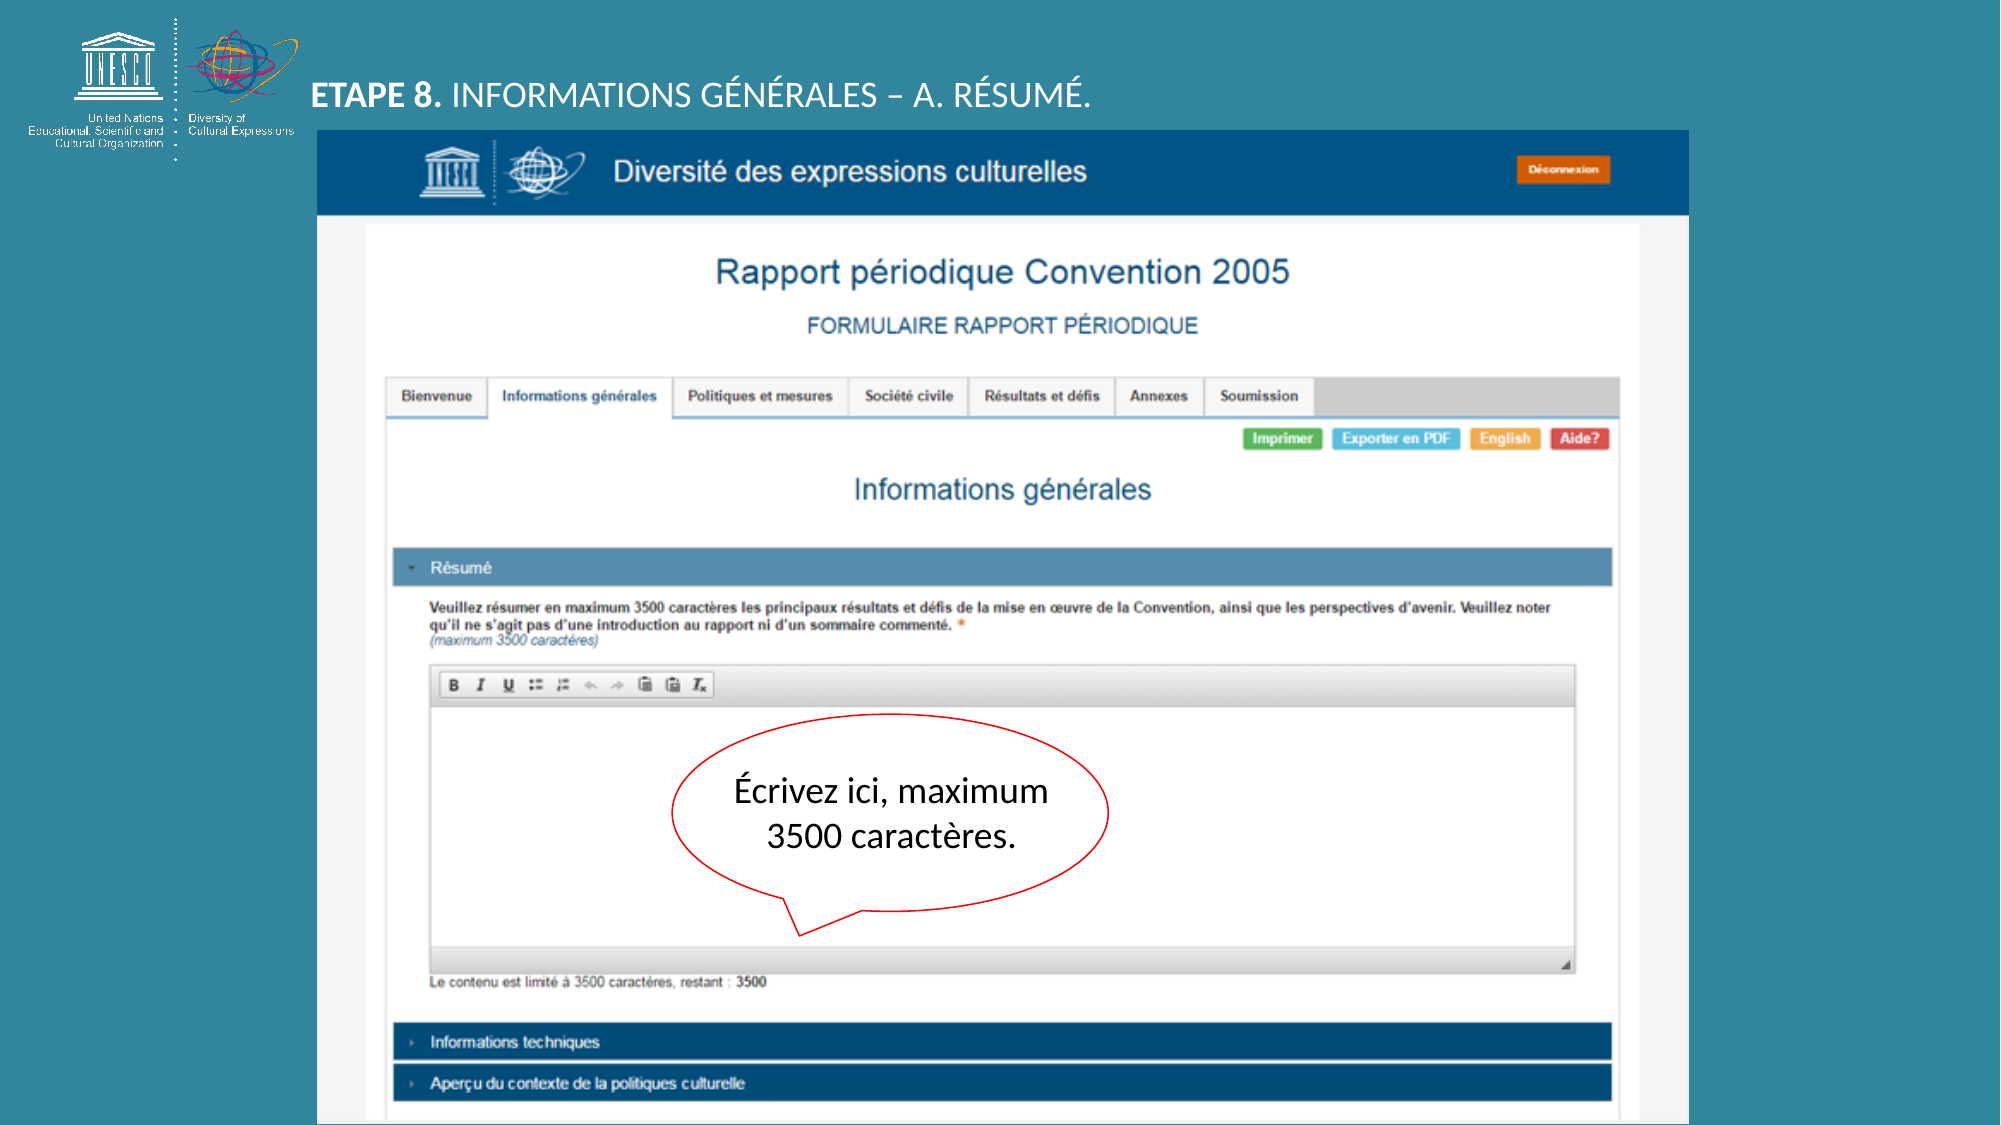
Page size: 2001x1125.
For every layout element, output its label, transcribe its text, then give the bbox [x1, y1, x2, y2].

text_box ETAPE 8. INFORMATIONS GÉNÉRALES – A. RÉSUMÉ. [350, 62, 1849, 123]
picture [0, 15, 1689, 1125]
